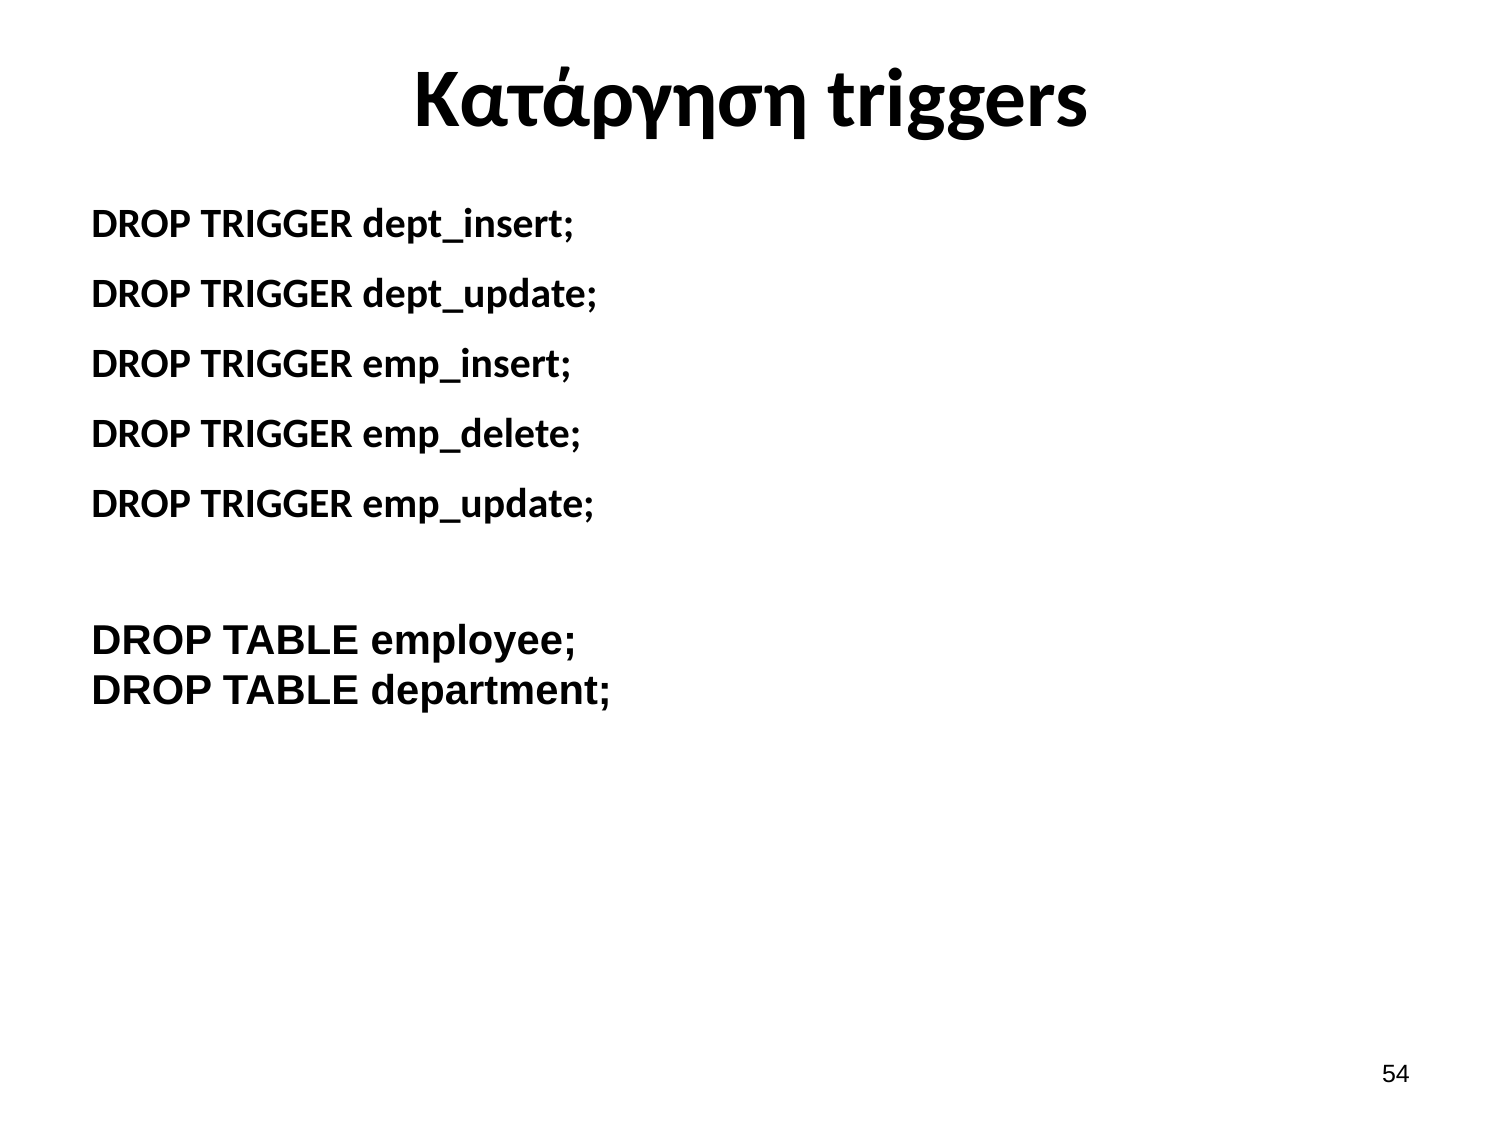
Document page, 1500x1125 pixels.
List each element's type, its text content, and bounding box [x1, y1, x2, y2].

title Κατάργηση triggers [76, 19, 1427, 168]
slide_number 53 [1074, 1042, 1425, 1103]
text_box DROP TRIGGER dept_insert; DROP TRIGGER dept_update; DROP TRIGGER emp_insert; DROP TRIGGER emp_delete; DROP TRIGGER emp_update; DROP TABLE employee; DROP TABLE department; [76, 184, 1078, 774]
